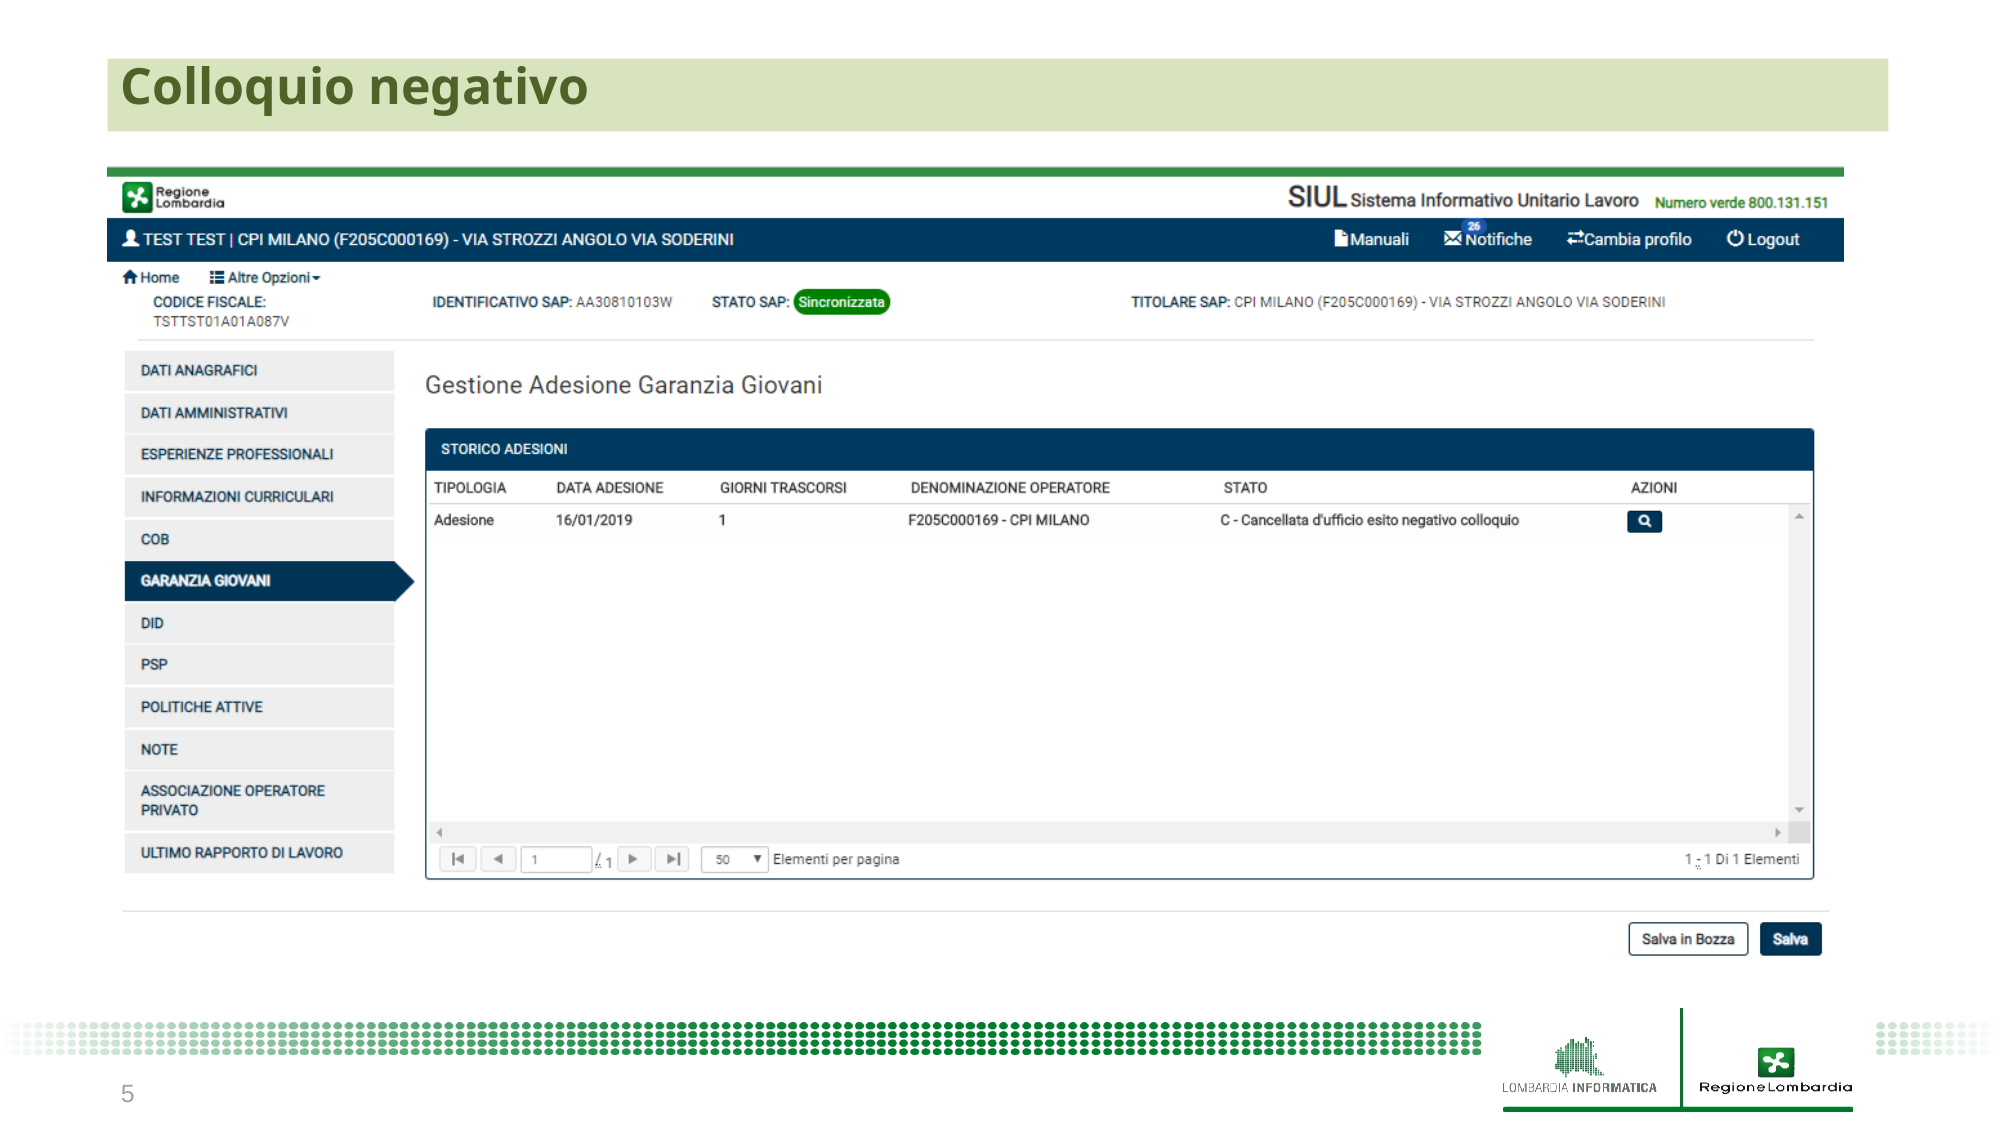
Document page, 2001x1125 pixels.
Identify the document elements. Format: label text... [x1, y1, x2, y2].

list Colloquio negativo [107, 58, 1889, 132]
picture [0, 1022, 1481, 1055]
slide_number 5 [107, 1062, 211, 1123]
picture [1503, 1008, 1853, 1112]
picture [1875, 1022, 2000, 1055]
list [107, 164, 1844, 961]
